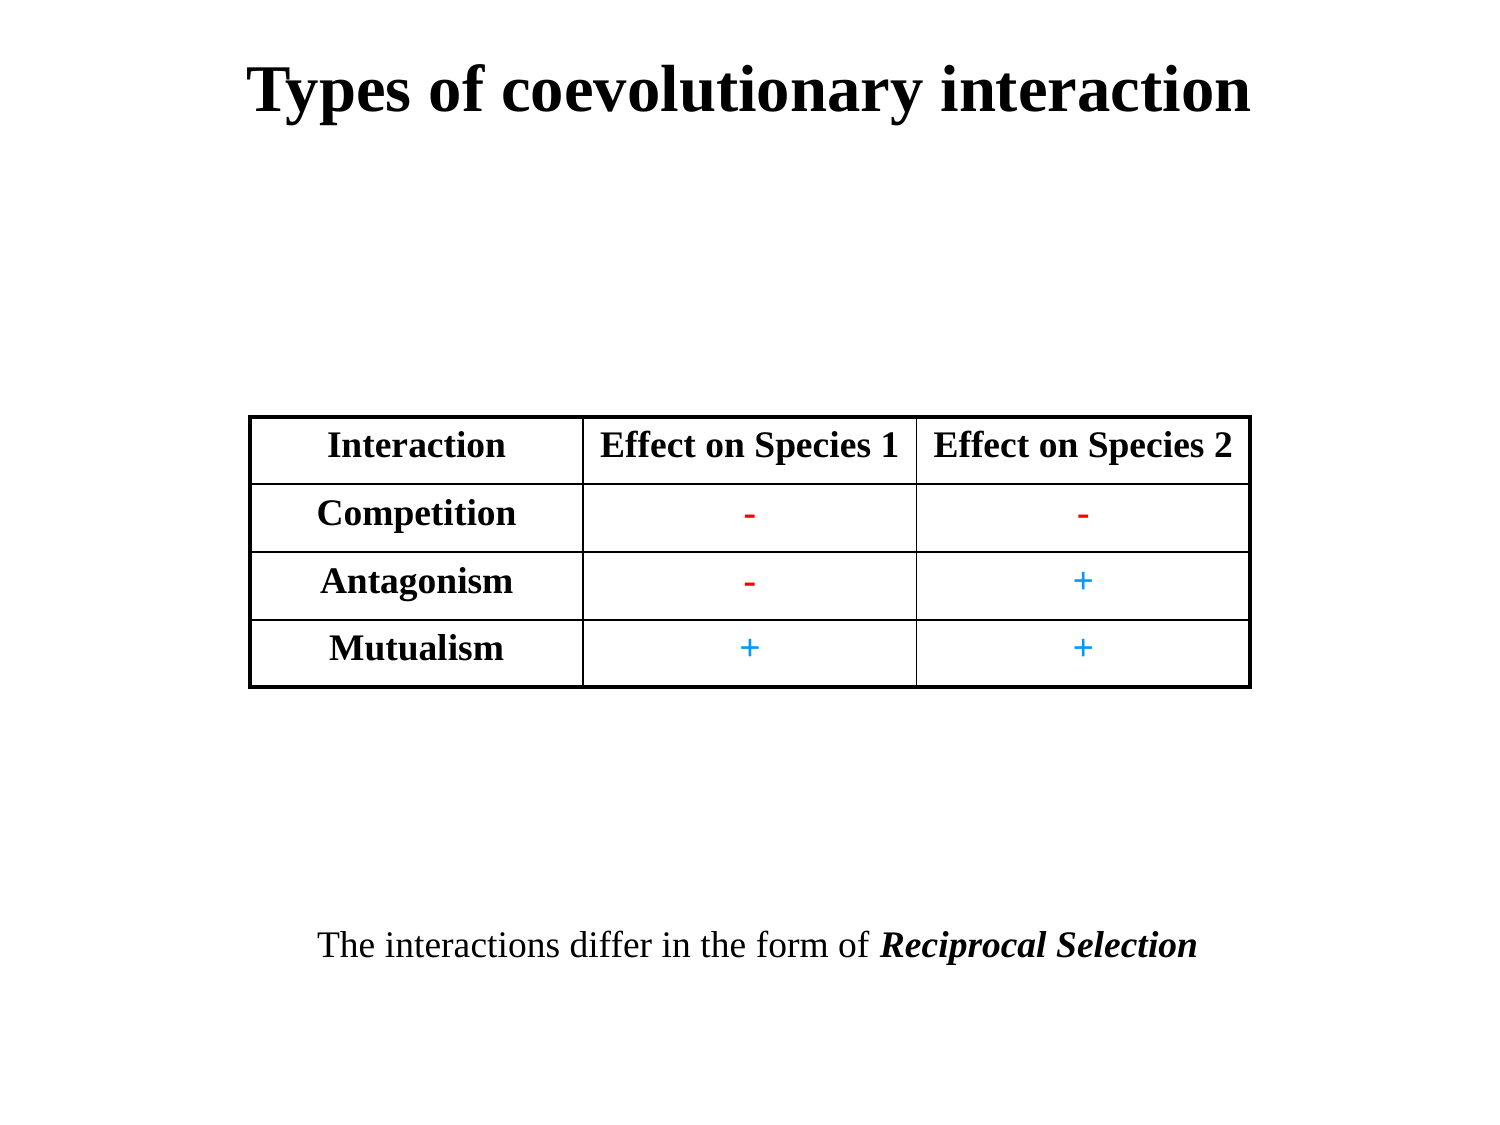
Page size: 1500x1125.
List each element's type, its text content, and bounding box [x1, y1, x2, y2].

table_cell Antagonism [252, 553, 582, 619]
text_box The interactions differ in the form of Reciprocal Selection [302, 912, 1214, 973]
table_header Effect on Species 1 [584, 419, 916, 483]
table_cell + [584, 621, 916, 685]
table_cell + [917, 621, 1248, 685]
table_cell - [917, 485, 1248, 551]
table_header Interaction [252, 419, 582, 483]
table_cell - [584, 485, 916, 551]
table_cell - [584, 553, 916, 619]
text_box Types of coevolutionary interaction [0, 37, 1500, 133]
table_cell Mutualism [252, 621, 582, 685]
table_cell + [917, 553, 1248, 619]
table_header Effect on Species 2 [917, 419, 1248, 483]
table_cell Competition [252, 485, 582, 551]
